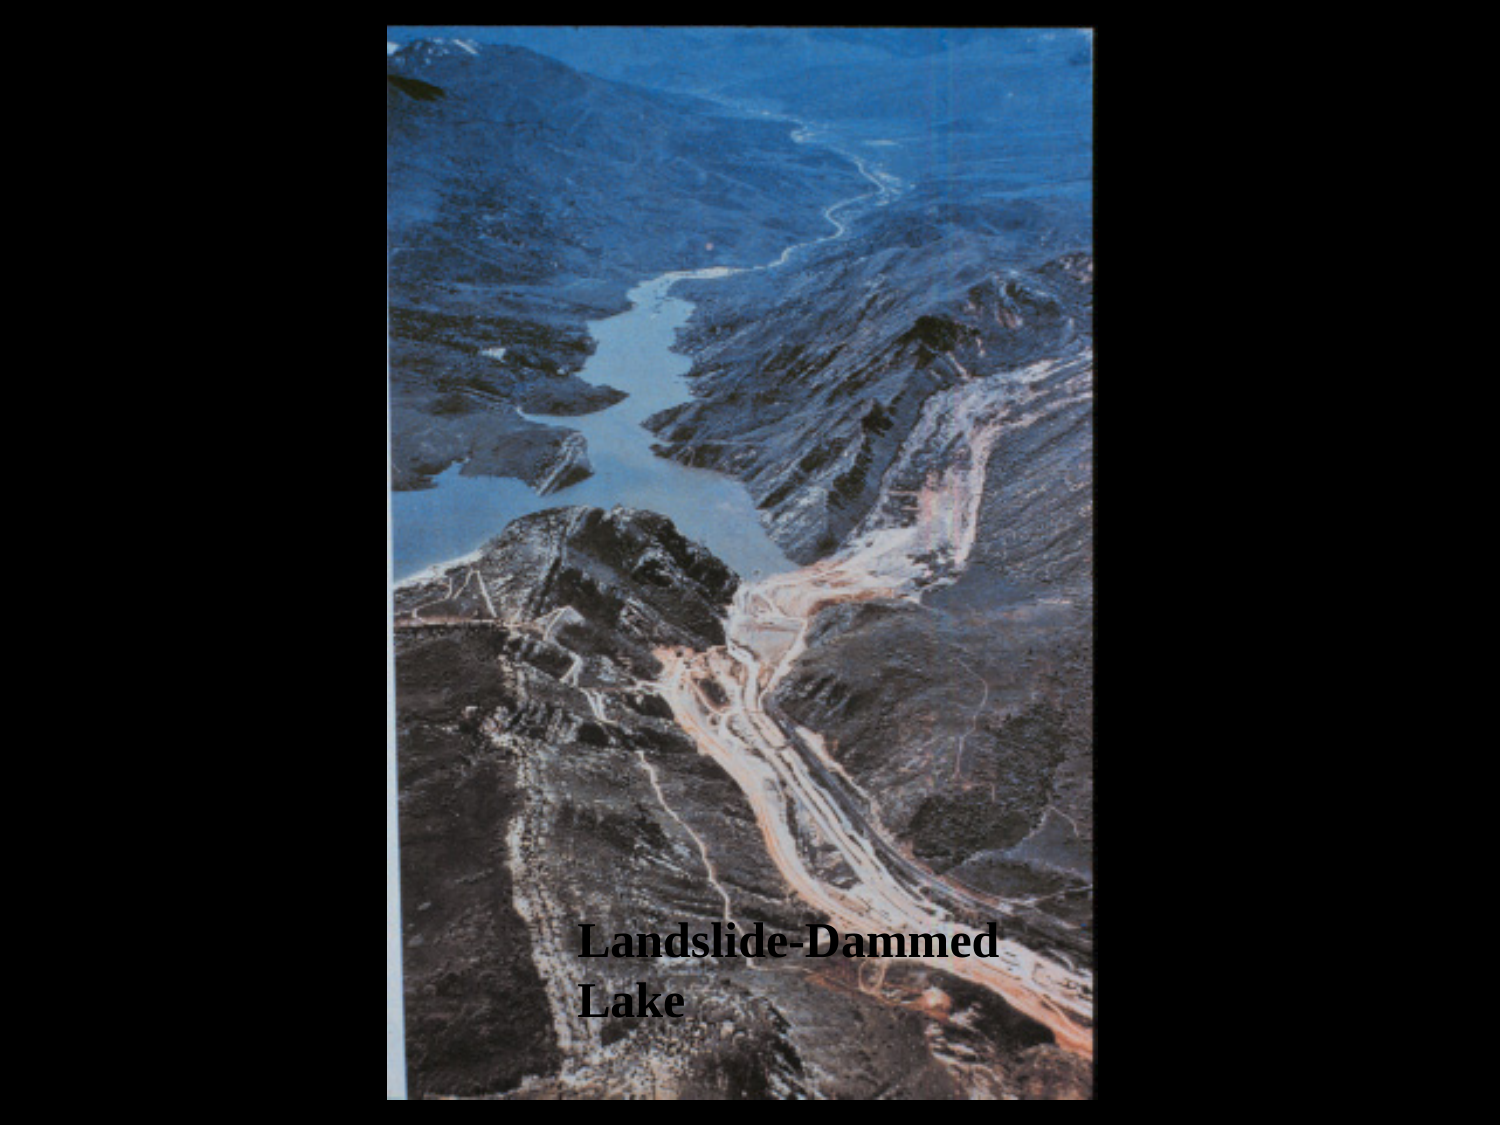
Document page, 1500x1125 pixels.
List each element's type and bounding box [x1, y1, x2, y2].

picture [387, 24, 1098, 1100]
